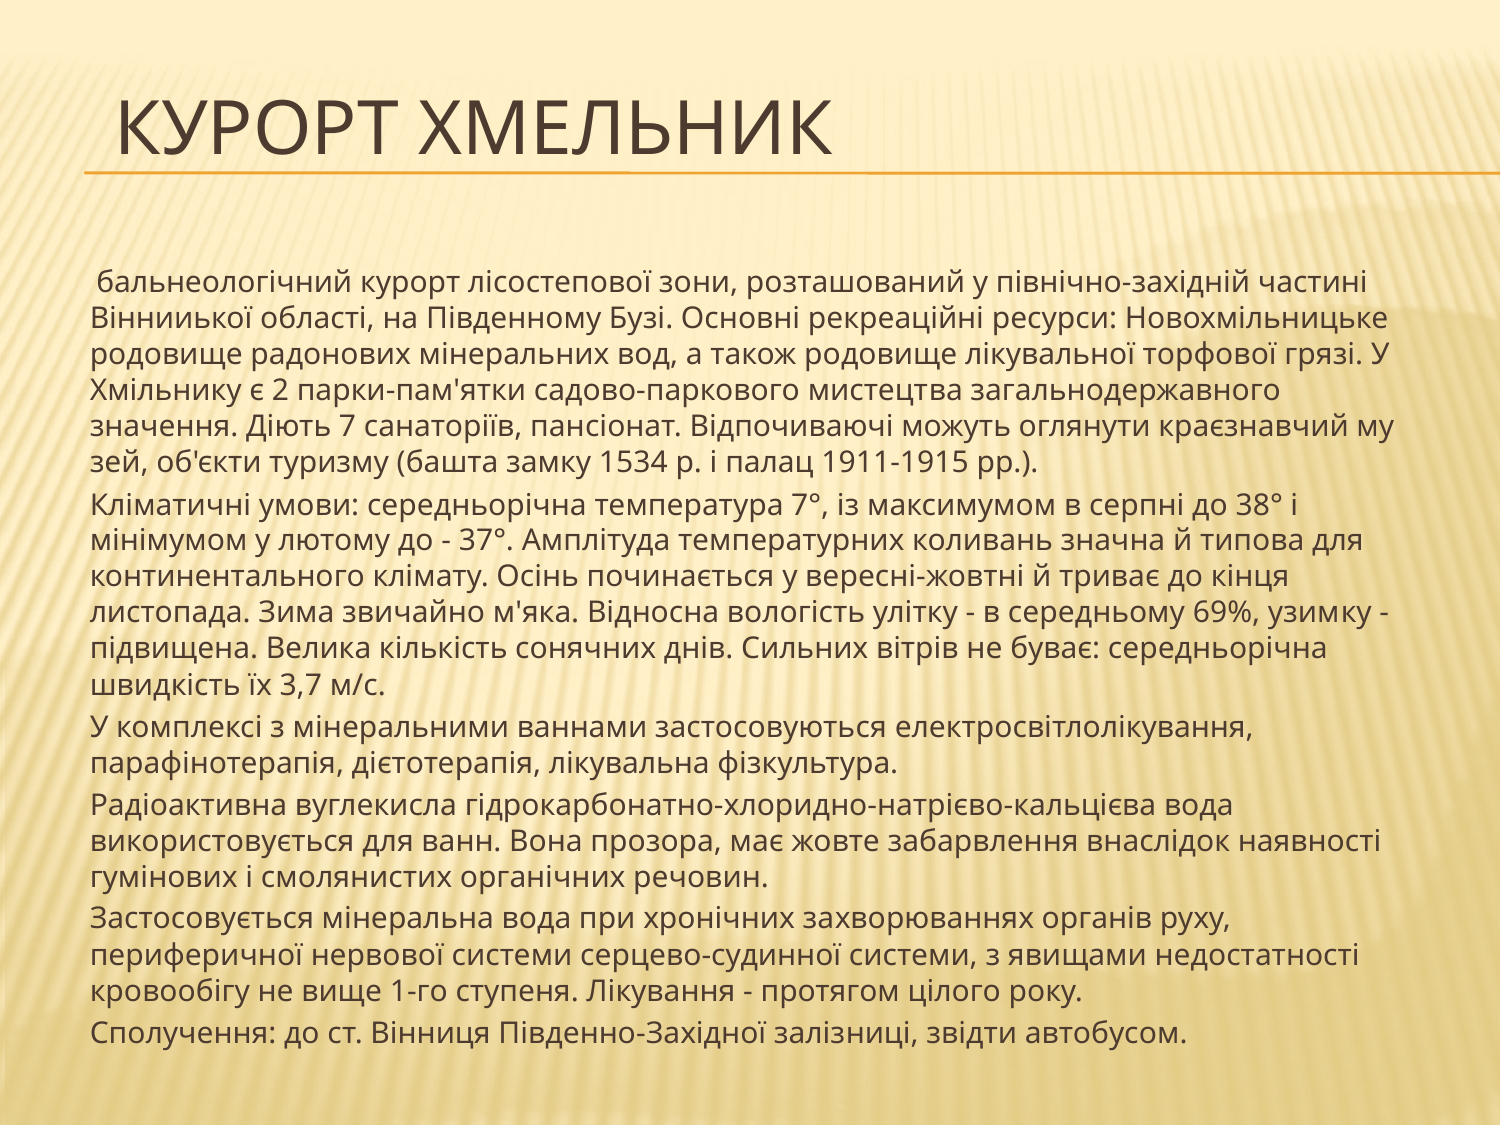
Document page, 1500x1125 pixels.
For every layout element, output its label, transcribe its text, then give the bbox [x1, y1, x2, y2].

title Курорт Хмельник [100, 52, 1263, 197]
list бальнеологічний курорт лісостепової зони, розташований у північно-західній частині Віннииької області, на Південному Бузі. Основні рекреаційні ресурси: Новохмільницьке родовище радонових мінераль­них вод, а також родовище лікувальної торфової грязі. У Хмільнику є 2 парки-пам'ятки садово-паркового мистецт­ва загальнодержавного значення. Діють 7 санаторіїв, пан­сіонат. Відпочиваючі можуть оглянути краєзнавчий му­зей, об'єкти туризму (башта замку 1534 р. і палац 1911-1915 рр.). Кліматичні умови: середньорічна температура 7°, із максимумом в серпні до 38° і мінімумом у лютому до - 37°. Амплітуда температурних коливань значна й типова для континентального клімату. Осінь починається у вересні-жовтні й триває до кінця листопада. Зима звичайно м'яка. Відносна вологість улітку - в середньому 69%, узим­ку - підвищена. Велика кількість сонячних днів. Сильних вітрів не буває: середньорічна швидкість їх 3,7 м/с. У комплексі з мінеральними ваннами застосовують­ся електросвітлолікування, парафінотерапія, дієто­терапія, лікувальна фізкультура. Радіоактивна вуглекисла гідрокарбонатно-хлоридно-натрієво-кальцієва вода використовується для ванн. Вона прозора, має жовте забарвлення внаслідок наявності гу­мінових і смолянистих органічних речовин. Застосовується мінеральна вода при хронічних за­хворюваннях органів руху, периферичної нервової системи серцево-судинної системи, з явищами недостатності кро­вообігу не вище 1-го ступеня. Лікування - протягом цілого року. Сполучення: до ст. Вінниця Південно-Західної заліз­ниці, звідти автобусом. [75, 255, 1425, 1083]
